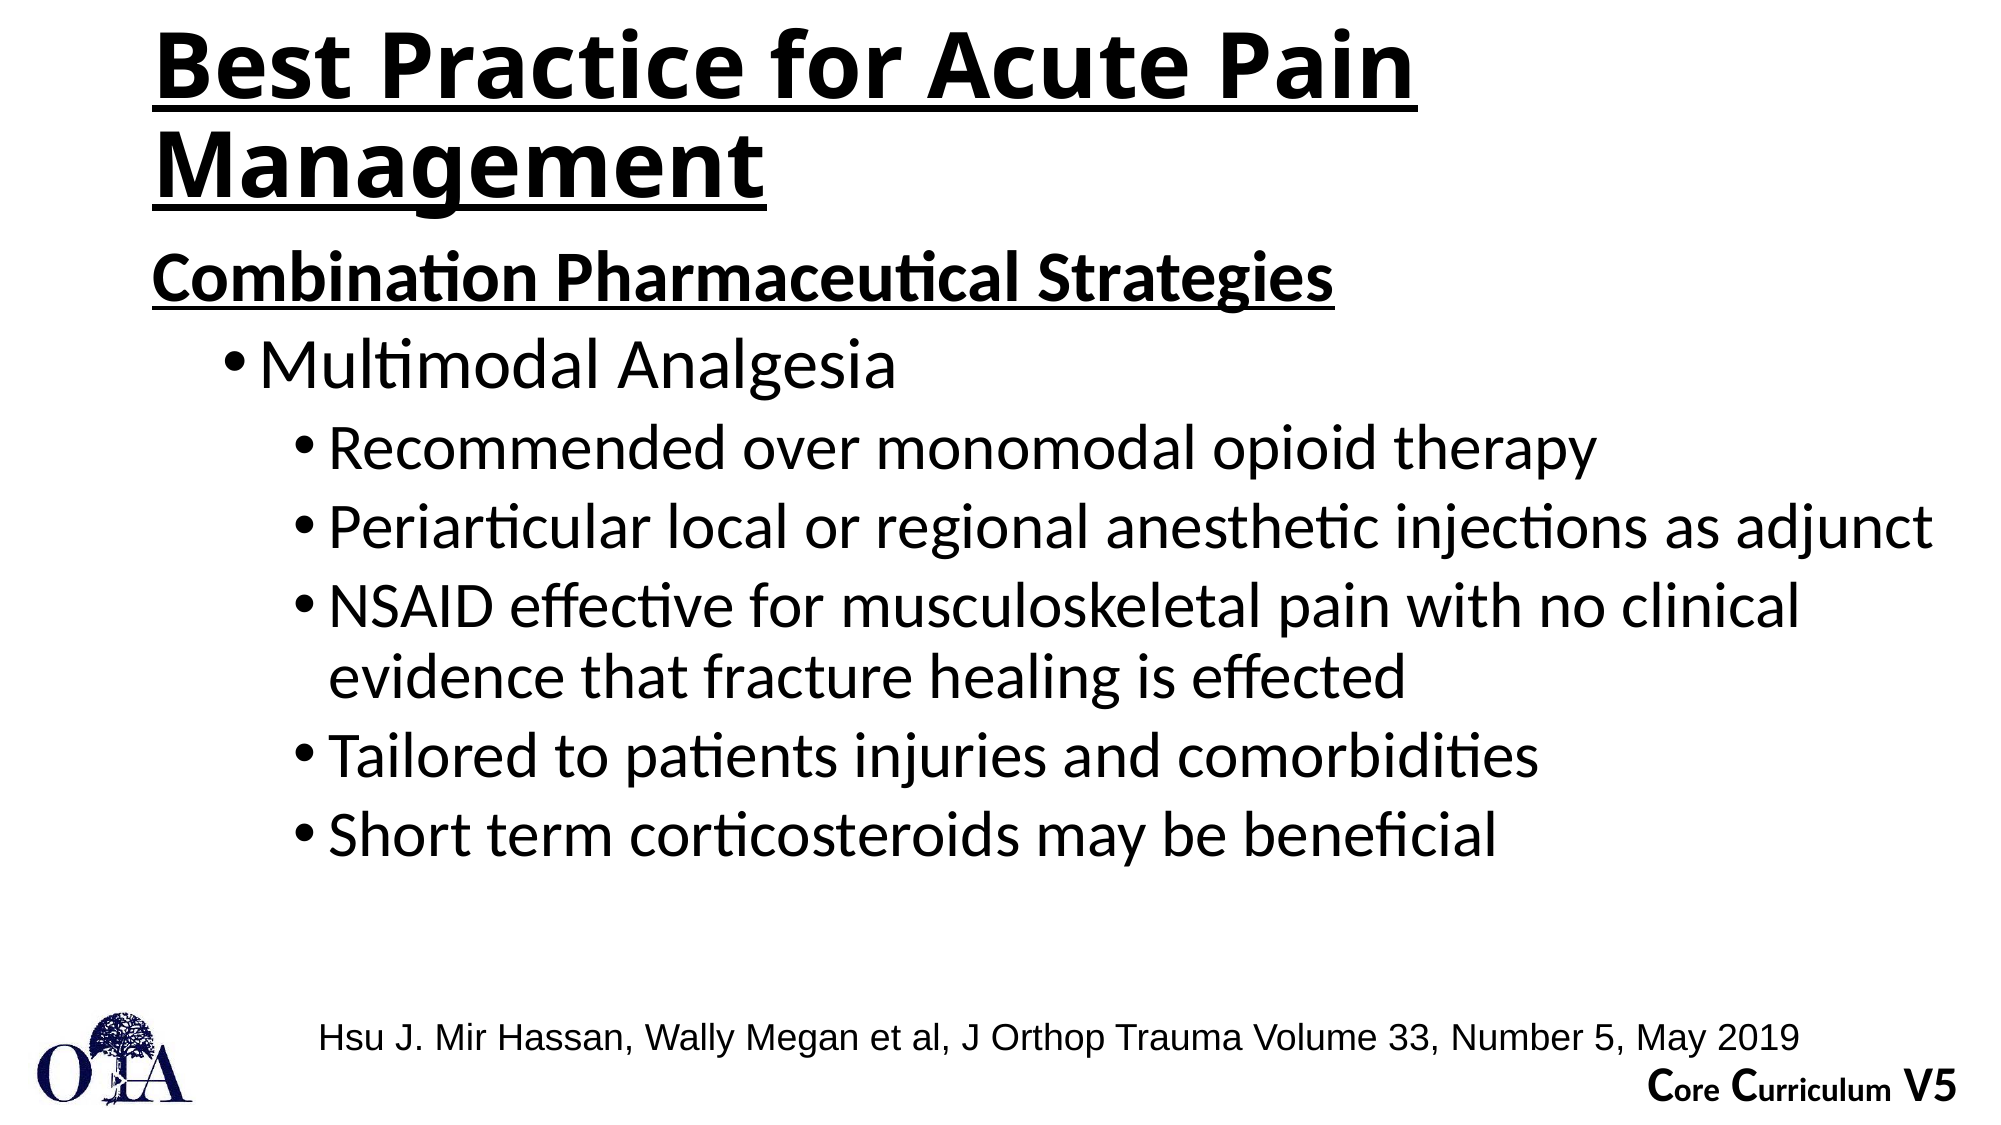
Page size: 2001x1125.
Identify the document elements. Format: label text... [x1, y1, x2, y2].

title Best Practice for Acute Pain Management [137, 9, 1863, 227]
text_box Hsu J. Mir Hassan, Wally Megan et al, J Orthop Trauma Volume 33, Number 5, May 2019 [303, 1005, 1816, 1065]
list Combination Pharmaceutical Strategies Multimodal Analgesia Recommended over monomodal opioid therapy Periarticular local or regional anesthetic injections as adjunct NSAID effective for musculoskeletal pain with no clinical evidence that fracture healing is effected Tailored to patients injuries and comorbidities Short term corticosteroids may be beneficial [137, 231, 1971, 945]
picture [28, 1010, 200, 1108]
